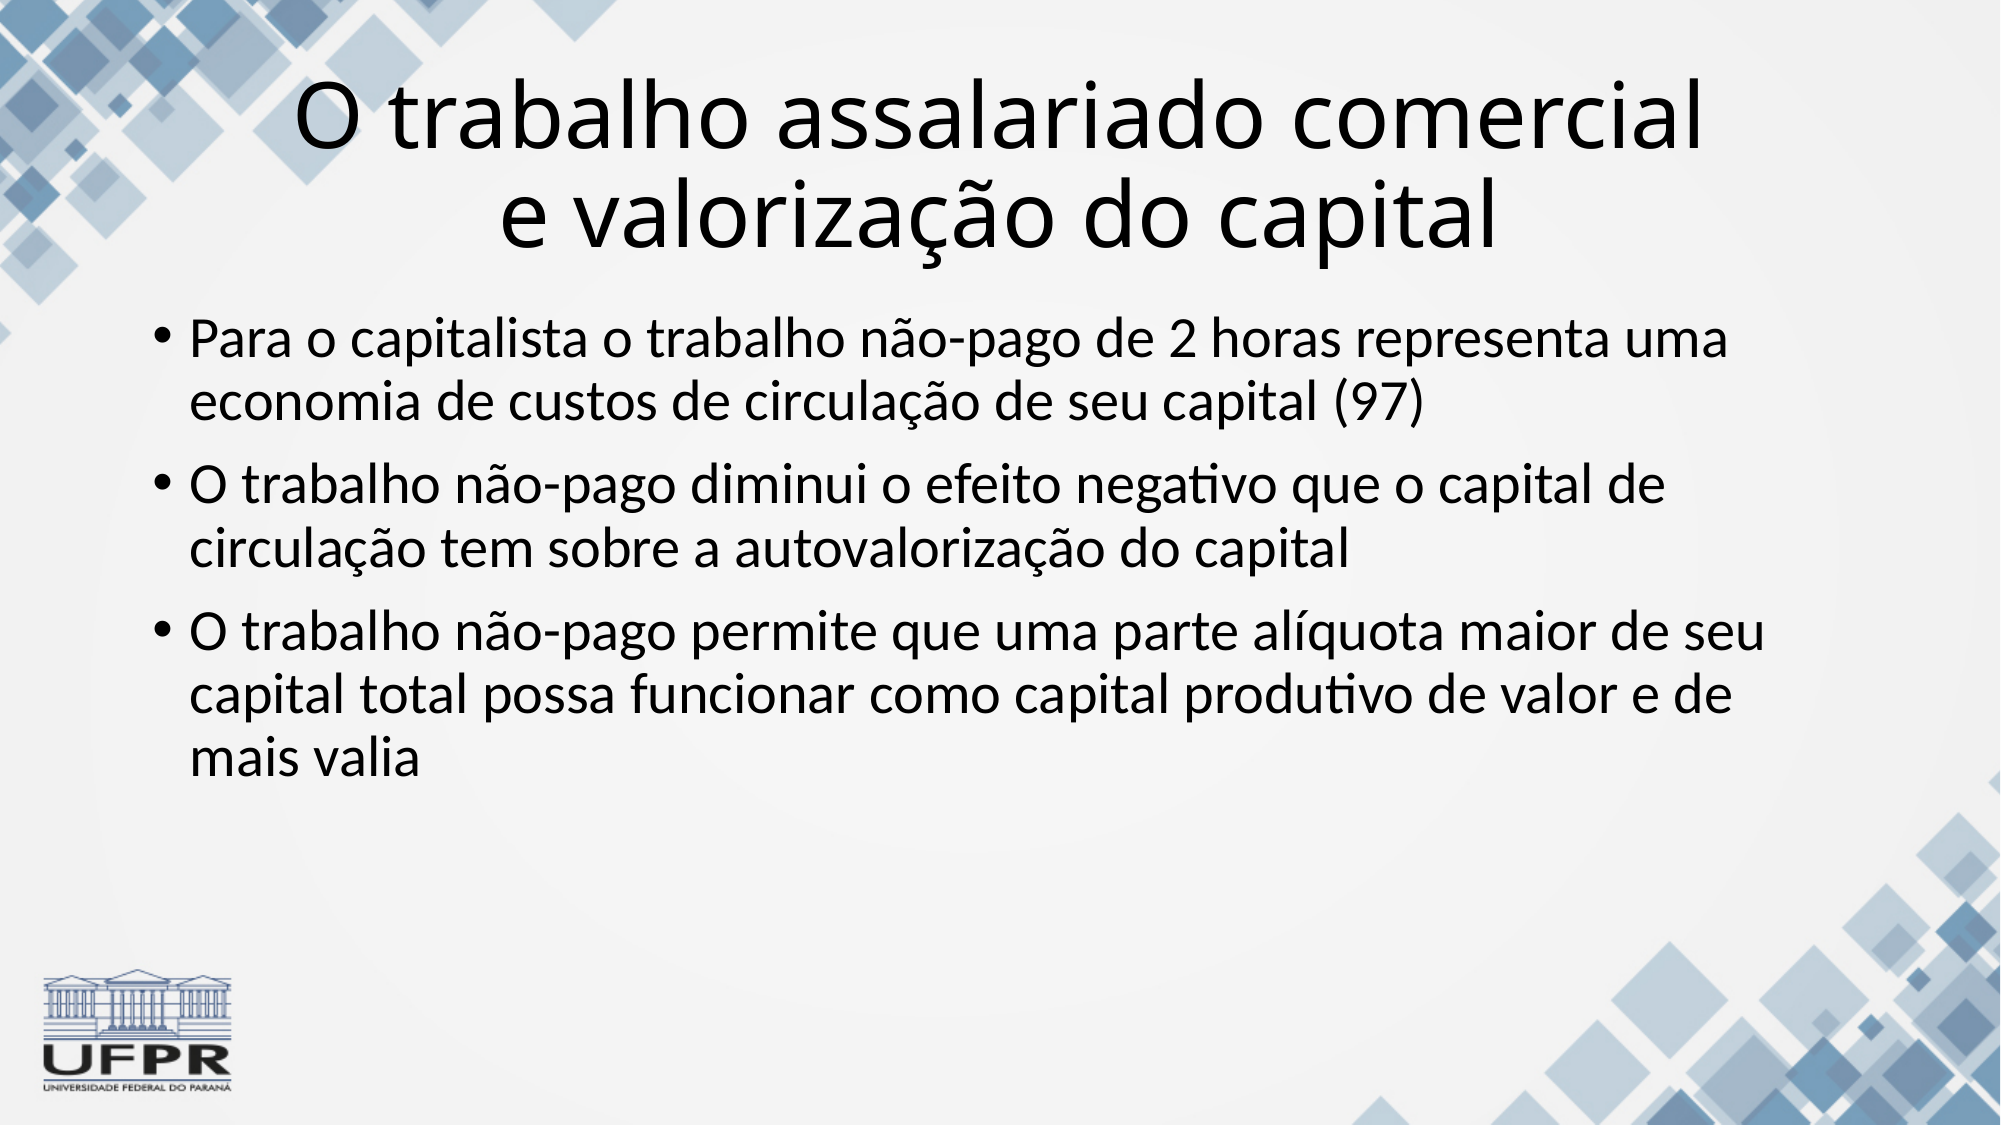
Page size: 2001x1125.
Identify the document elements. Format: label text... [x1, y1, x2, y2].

title O trabalho assalariado comercial e valorização do capital [137, 59, 1863, 278]
list Para o capitalista o trabalho não-pago de 2 horas representa uma economia de custos de circulação de seu capital (97) O trabalho não-pago diminui o efeito negativo que o capital de circulação tem sobre a autovalorização do capital O trabalho não-pago permite que uma parte alíquota maior de seu capital total possa funcionar como capital produtivo de valor e de mais valia [137, 299, 1863, 1014]
picture [0, 0, 2001, 1125]
